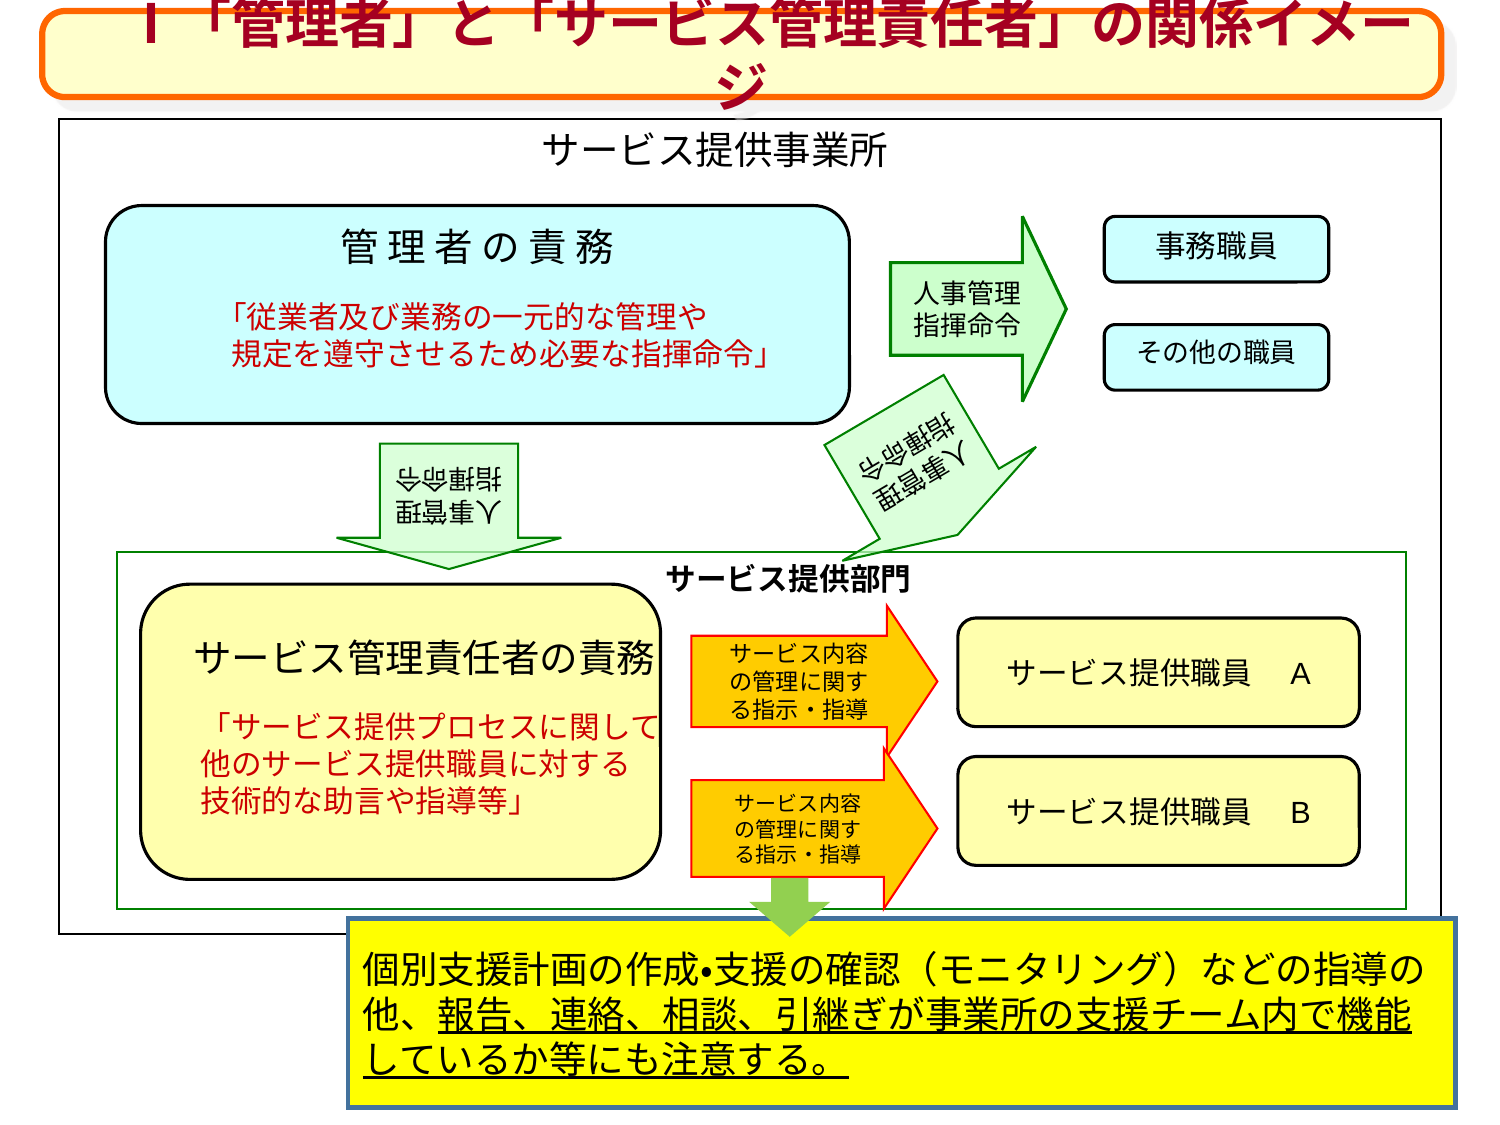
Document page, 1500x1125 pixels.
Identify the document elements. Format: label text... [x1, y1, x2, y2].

text_box サービス提供部門 [117, 552, 1407, 909]
text_box サービス提供事業所 [58, 119, 1442, 934]
text_box サービス内容 の管理に関す る指示・指導 [691, 748, 938, 909]
text_box 人事管理 指揮命令 [336, 443, 562, 570]
text_box 人事管理 指揮命令 [824, 374, 1037, 561]
text_box [758, 881, 821, 932]
text_box 人事管理 指揮命令 [890, 216, 1067, 402]
text_box 事務職員 [1104, 216, 1329, 282]
text_box 個別支援計画の作成・支援の確認（モニタリング）などの指導の他、報告、連絡、相談、引継ぎが事業所の支援チーム内で機能しているか等にも注意する。 [347, 917, 1457, 1109]
text_box Ⅰ「管理者」と「サービス管理責任者」の関係イメージ [42, 10, 1442, 98]
text_box その他の職員 [1104, 324, 1329, 391]
